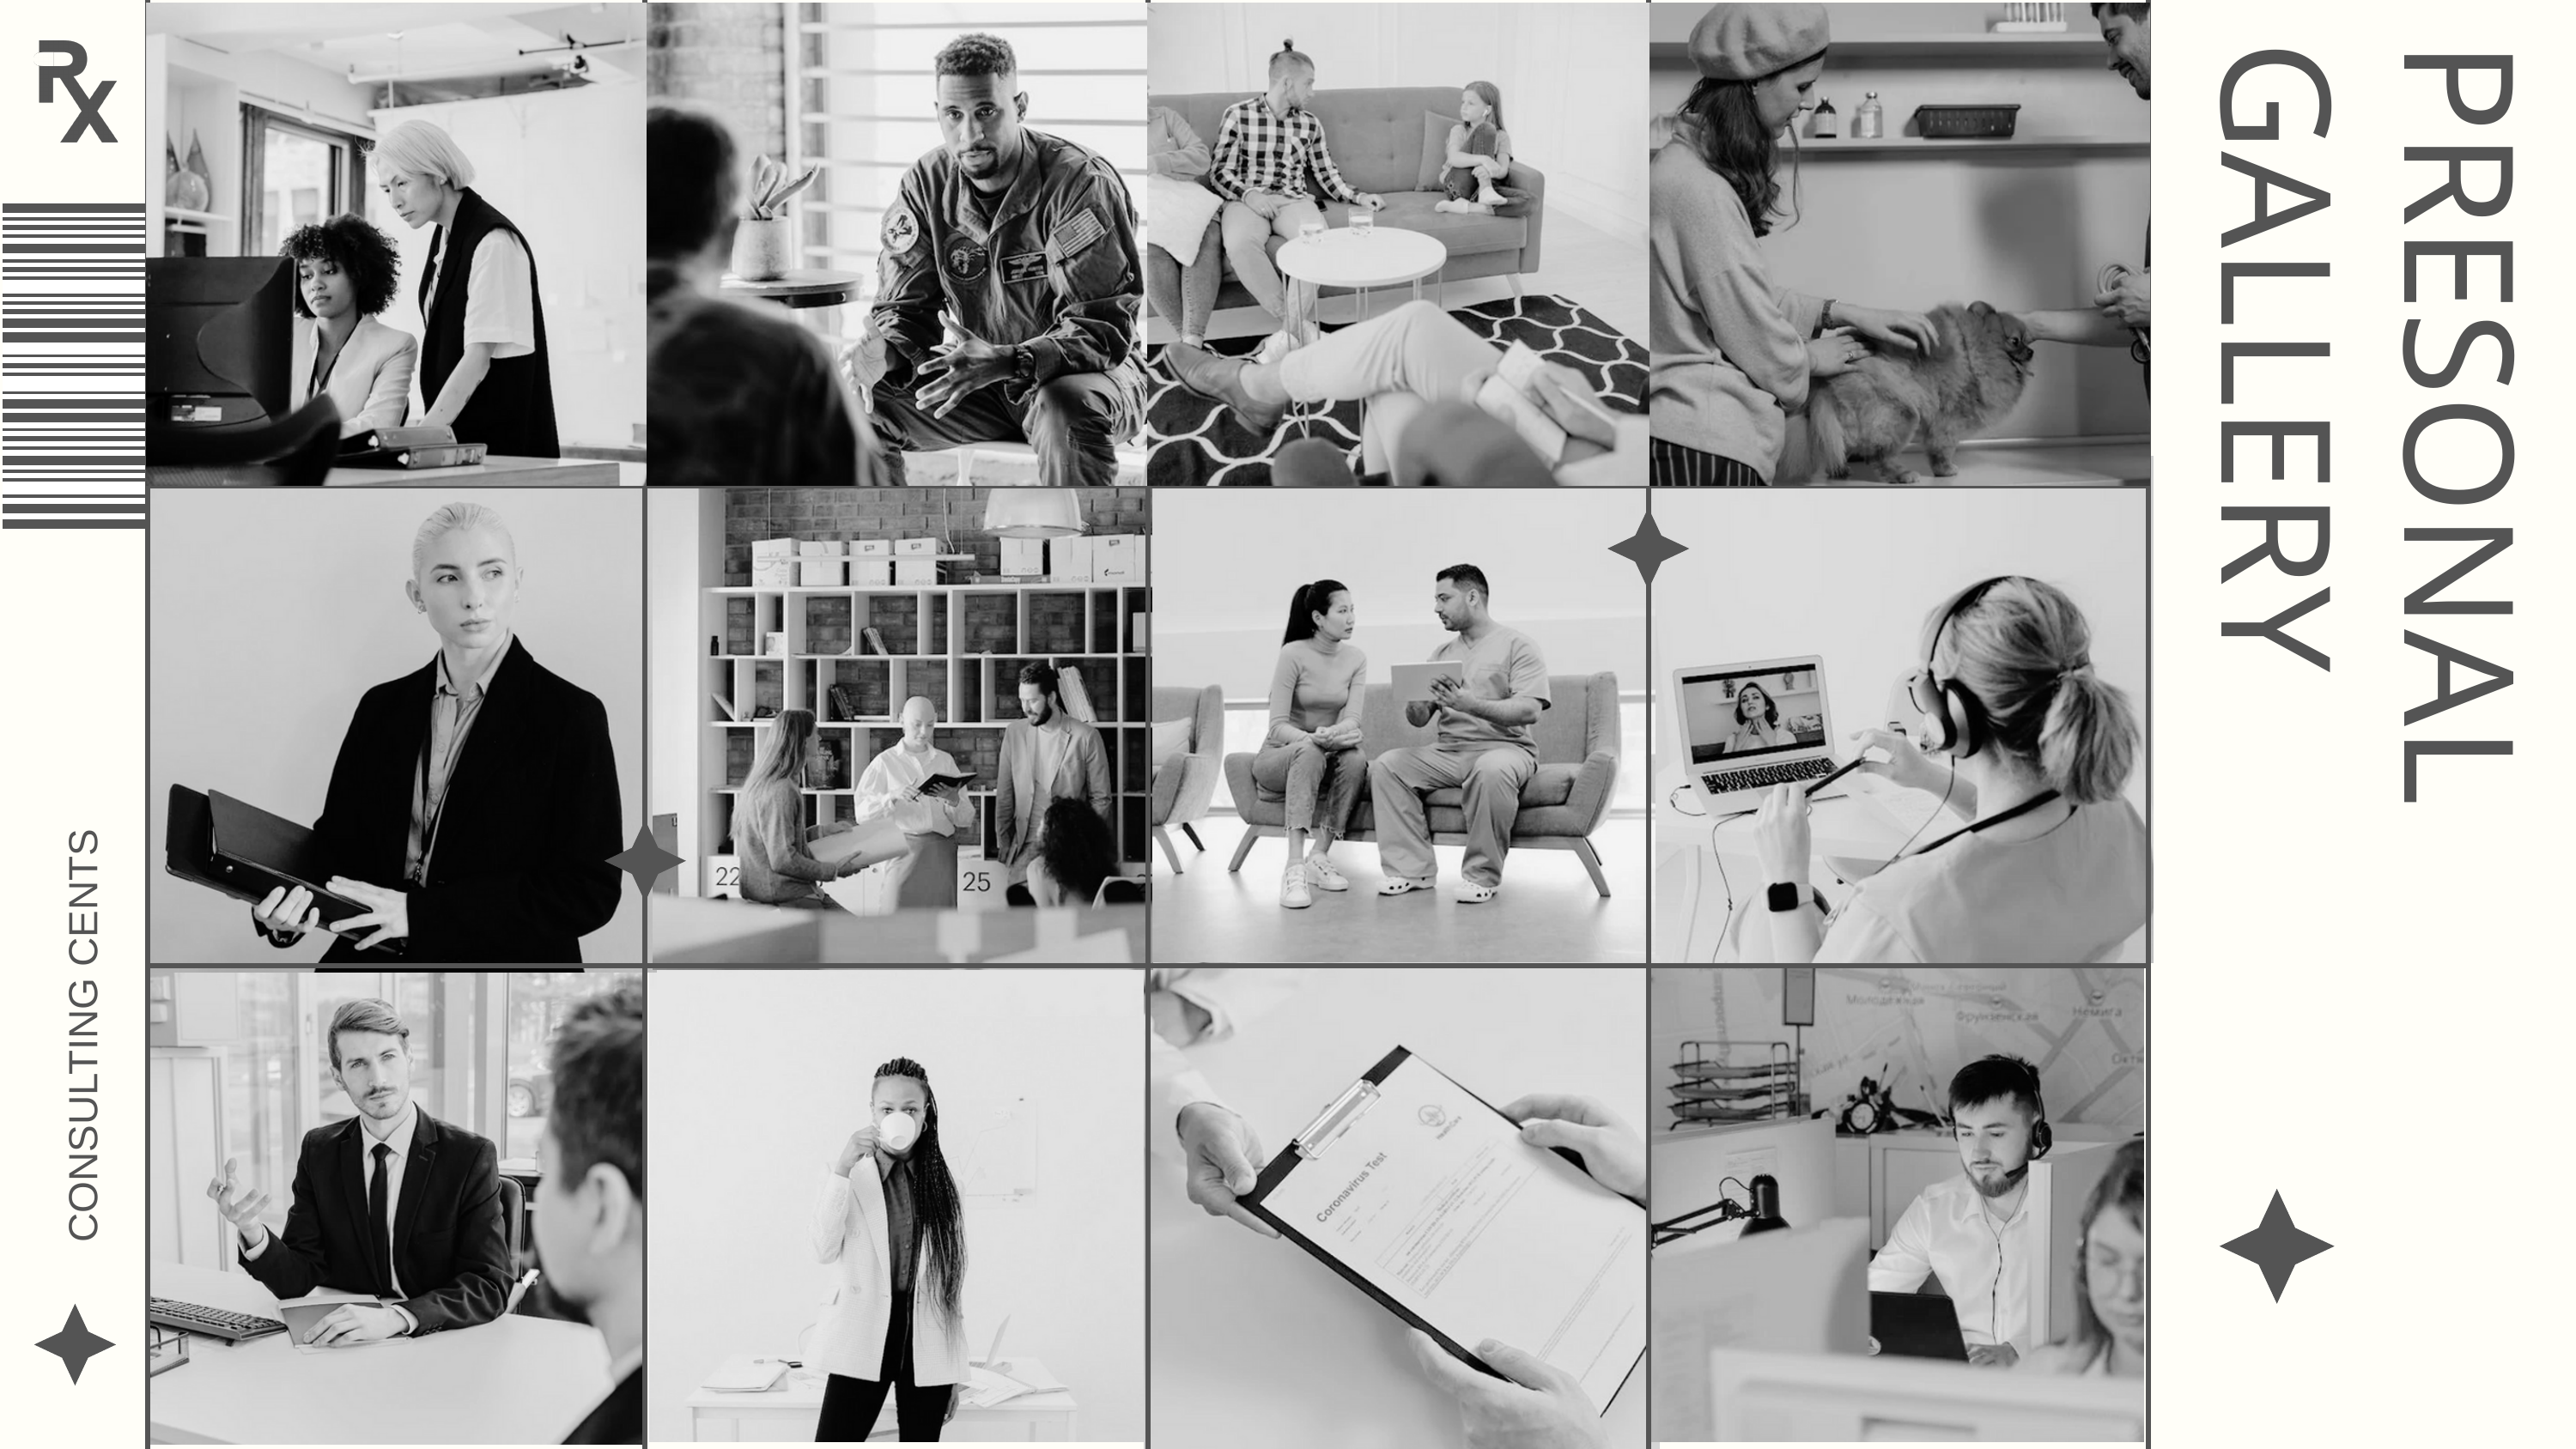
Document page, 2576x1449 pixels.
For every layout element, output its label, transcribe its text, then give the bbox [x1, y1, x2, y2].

picture [1649, 967, 2144, 1449]
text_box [155, 495, 161, 530]
text_box CONSULTING CENTS [46, 537, 106, 1243]
picture [1149, 967, 1648, 1449]
picture [646, 967, 1147, 1449]
text_box PRESONAL GALLERY [2191, 40, 2557, 1345]
picture [145, 2, 2154, 965]
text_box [2, 178, 143, 530]
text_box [2219, 1188, 2335, 1304]
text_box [1607, 507, 1690, 591]
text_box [604, 819, 687, 902]
picture [149, 967, 645, 1445]
text_box [33, 40, 118, 142]
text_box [33, 1303, 117, 1386]
